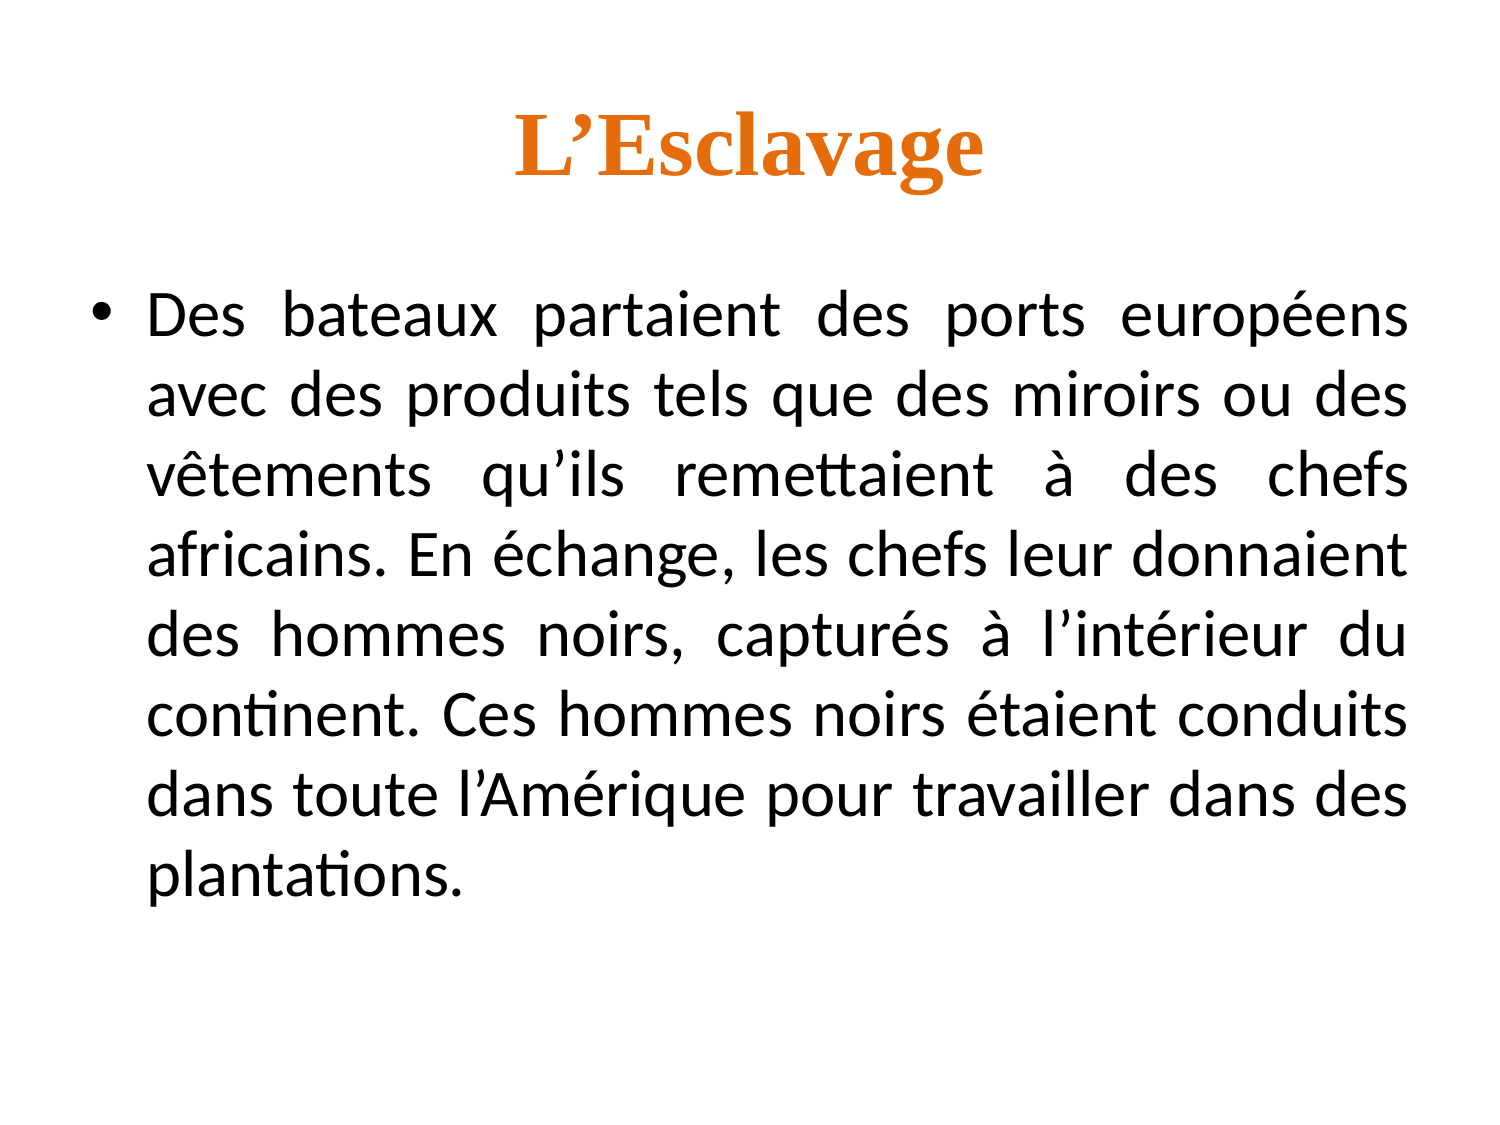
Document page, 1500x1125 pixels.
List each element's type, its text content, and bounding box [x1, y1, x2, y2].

list Des bateaux partaient des ports européens avec des produits tels que des miroirs ou des vêtements qu’ils remettaient à des chefs africains. En échange, les chefs leur donnaient des hommes noirs, capturés à l’intérieur du continent. Ces hommes noirs étaient conduits dans toute l’Amérique pour travailler dans des plantations. [75, 262, 1425, 1005]
title L’Esclavage [75, 45, 1425, 233]
